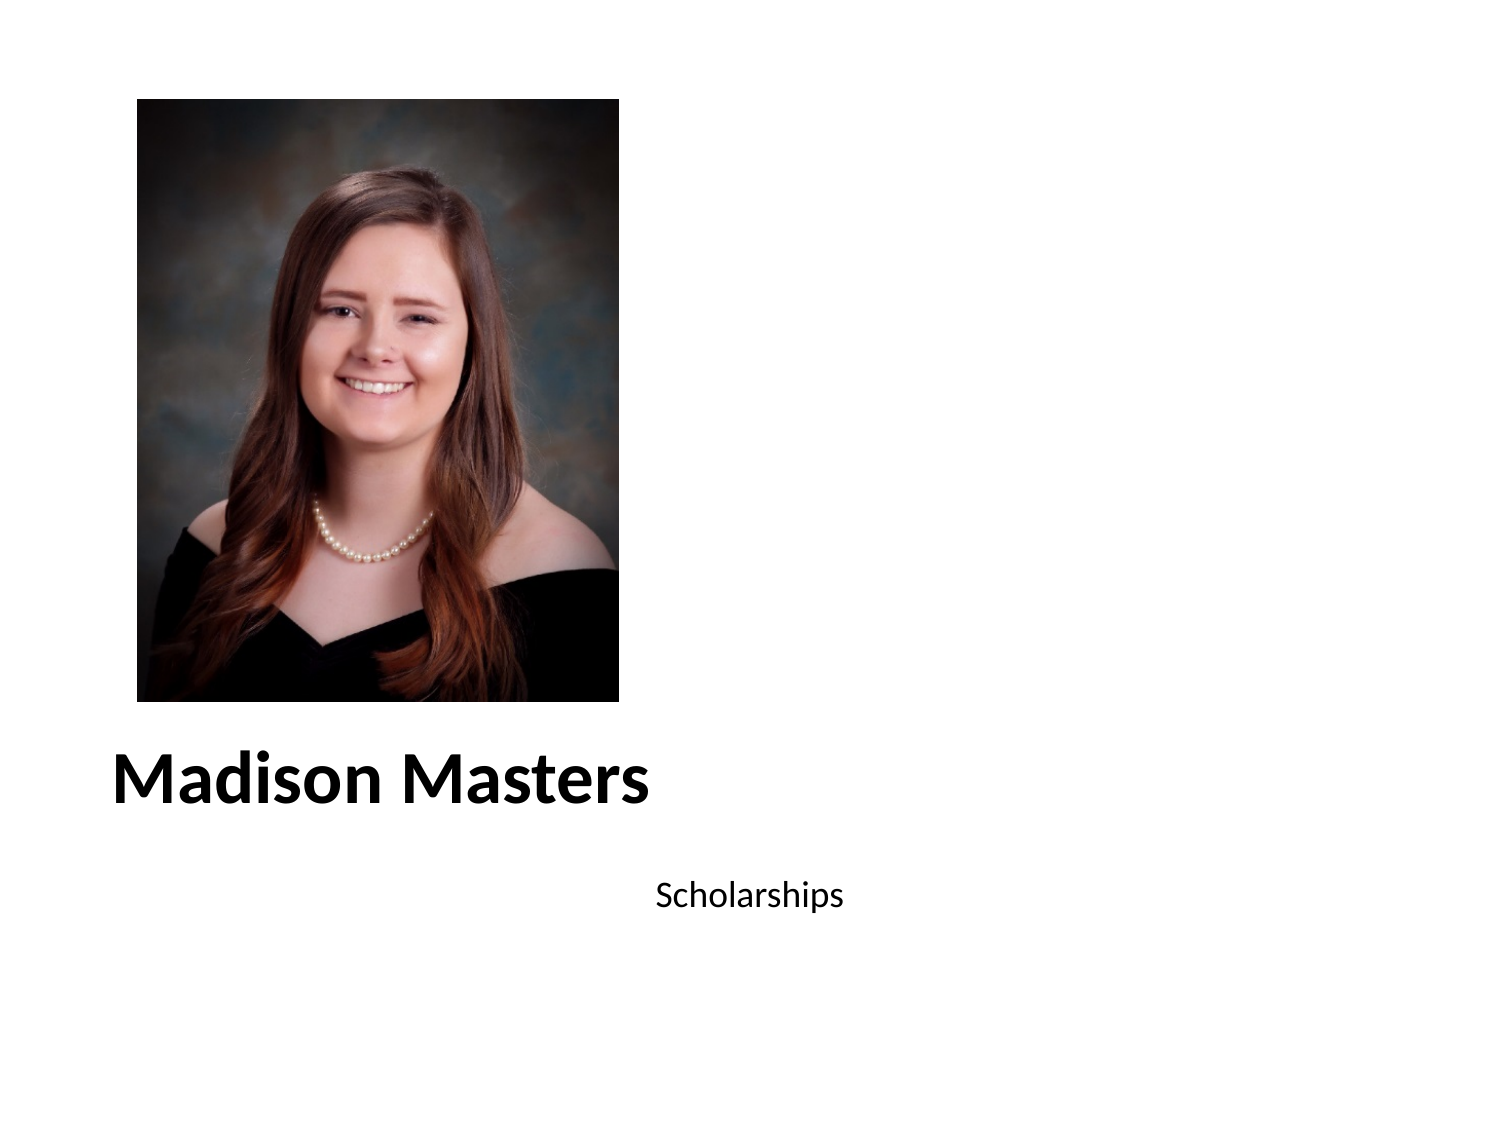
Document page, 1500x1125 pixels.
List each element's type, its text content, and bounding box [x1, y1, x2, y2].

text_box Scholarships [50, 862, 1450, 923]
text_box Madison Masters [87, 721, 675, 828]
picture [137, 99, 619, 702]
